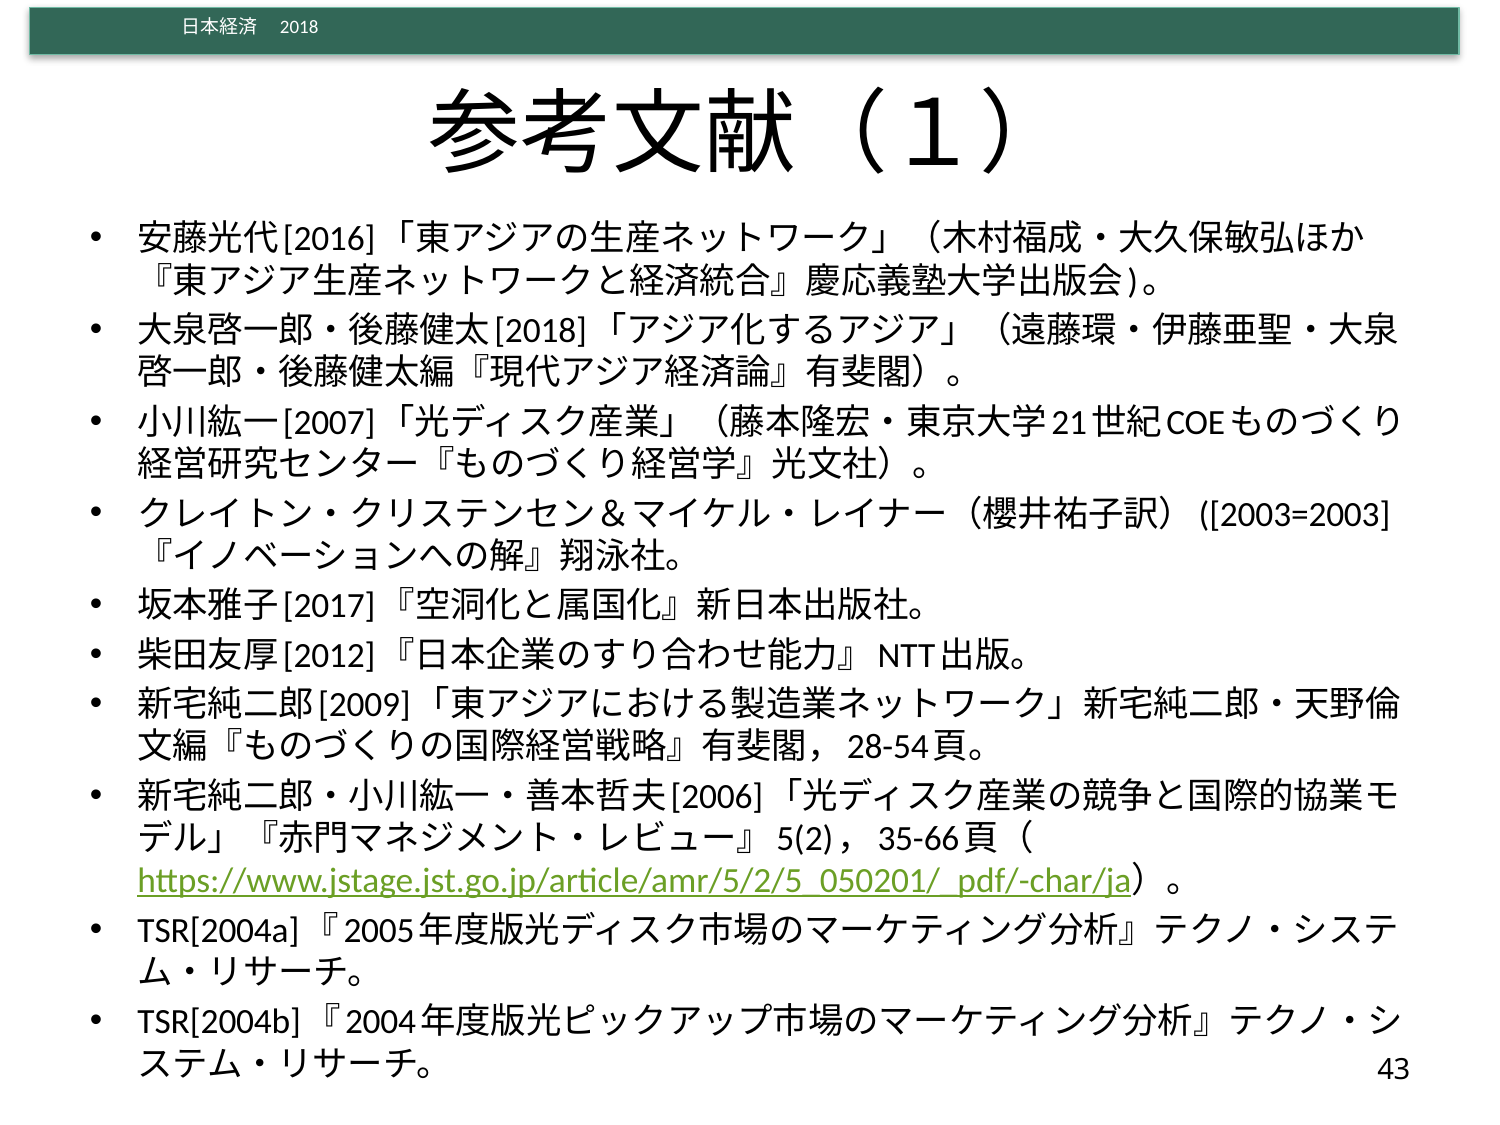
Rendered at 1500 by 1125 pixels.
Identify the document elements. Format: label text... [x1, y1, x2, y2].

slide_number 43 [1299, 1042, 1425, 1103]
list 安藤光代[2016]「東アジアの生産ネットワーク」（木村福成・大久保敏弘ほか『東アジア生産ネットワークと経済統合』慶応義塾大学出版会)。 大泉啓一郎・後藤健太[2018]「アジア化するアジア」（遠藤環・伊藤亜聖・大泉啓一郎・後藤健太編『現代アジア経済論』有斐閣）。 小川紘一[2007]「光ディスク産業」（藤本隆宏・東京大学21世紀COEものづくり経営研究センター『ものづくり経営学』光文社）。 クレイトン・クリステンセン＆マイケル・レイナー（櫻井祐子訳）([2003=2003]『イノベーションへの解』翔泳社。 坂本雅子[2017]『空洞化と属国化』新日本出版社。 柴田友厚[2012]『日本企業のすり合わせ能力』NTT出版。 新宅純二郎[2009]「東アジアにおける製造業ネットワーク」新宅純二郎・天野倫文編『ものづくりの国際経営戦略』有斐閣，28-54頁。 新宅純二郎・小川紘一・善本哲夫[2006]「光ディスク産業の競争と国際的協業モデル」『赤門マネジメント・レビュー』5(2)，35-66頁（https://www.jstage.jst.go.jp/article/amr/5/2/5_050201/_pdf/-char/ja）。 TSR[2004a]『2005年度版光ディスク市場のマーケティング分析』テクノ・システム・リサーチ。 TSR[2004b]『2004年度版光ピックアップ市場のマーケティング分析』テクノ・システム・リサーチ。 [75, 208, 1425, 1106]
title 参考文献（１） [75, 66, 1425, 185]
